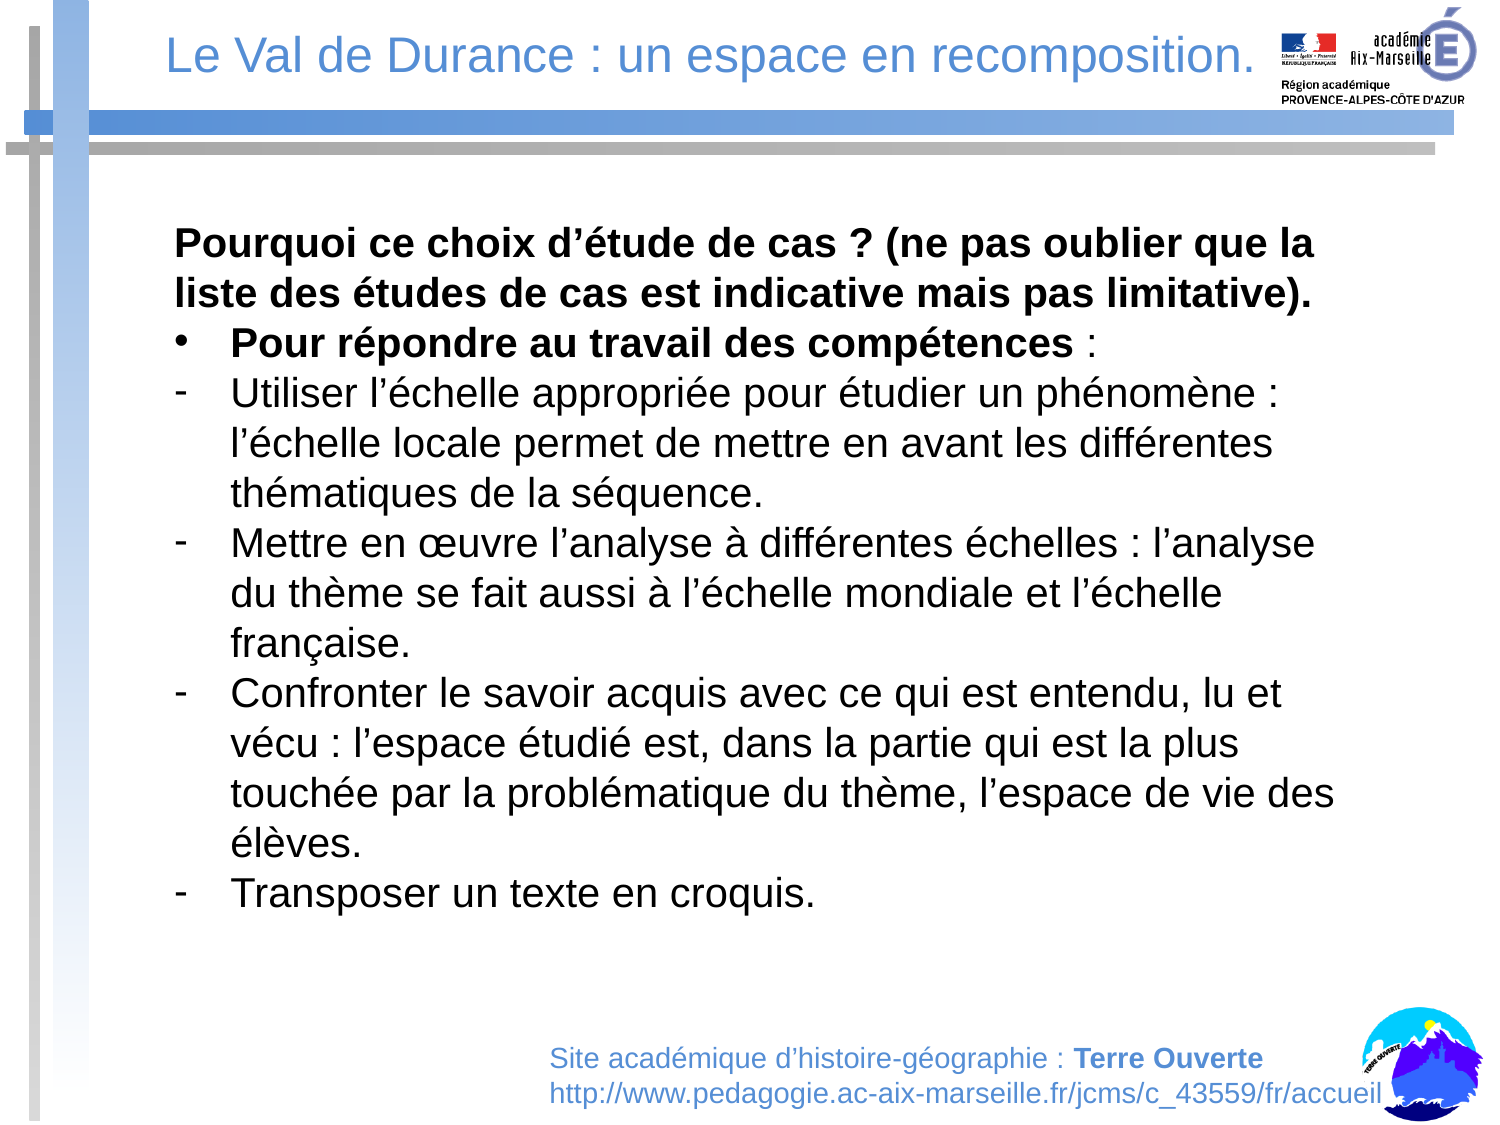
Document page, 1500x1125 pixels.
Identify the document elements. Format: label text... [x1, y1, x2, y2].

picture [1360, 1006, 1484, 1122]
text_box [42, 140, 51, 156]
text_box [27, 137, 42, 1122]
text_box Le Val de Durance : un espace en recomposition. [150, 14, 1264, 90]
text_box [91, 109, 1456, 137]
text_box [27, 24, 42, 109]
text_box Pourquoi ce choix d’étude de cas ? (ne pas oublier que la liste des études de cas est indicative mais pas limitative). Pour répondre au travail des compétences : Utiliser l’échelle appropriée pour étudier un phénomène : l’échelle locale permet de mettre en avant les différentes thématiques de la séquence. Mettre en œuvre l’analyse à différentes échelles : l’analyse du thème se fait aussi à l’échelle mondiale et l’échelle française. Confronter le savoir acquis avec ce qui est entendu, lu et vécu : l’espace étudié est, dans la partie qui est la plus touchée par la problématique du thème, l’espace de vie des élèves. Transposer un texte en croquis. [159, 208, 1376, 924]
text_box [23, 109, 51, 137]
picture [1269, 0, 1484, 114]
text_box [51, 0, 91, 1096]
text_box [91, 140, 1437, 156]
text_box Site académique d’histoire-géographie : Terre Ouverte http://www.pedagogie.ac-aix-marseille.fr/jcms/c_43559/fr/accueil [534, 1031, 1355, 1117]
text_box [4, 140, 27, 156]
